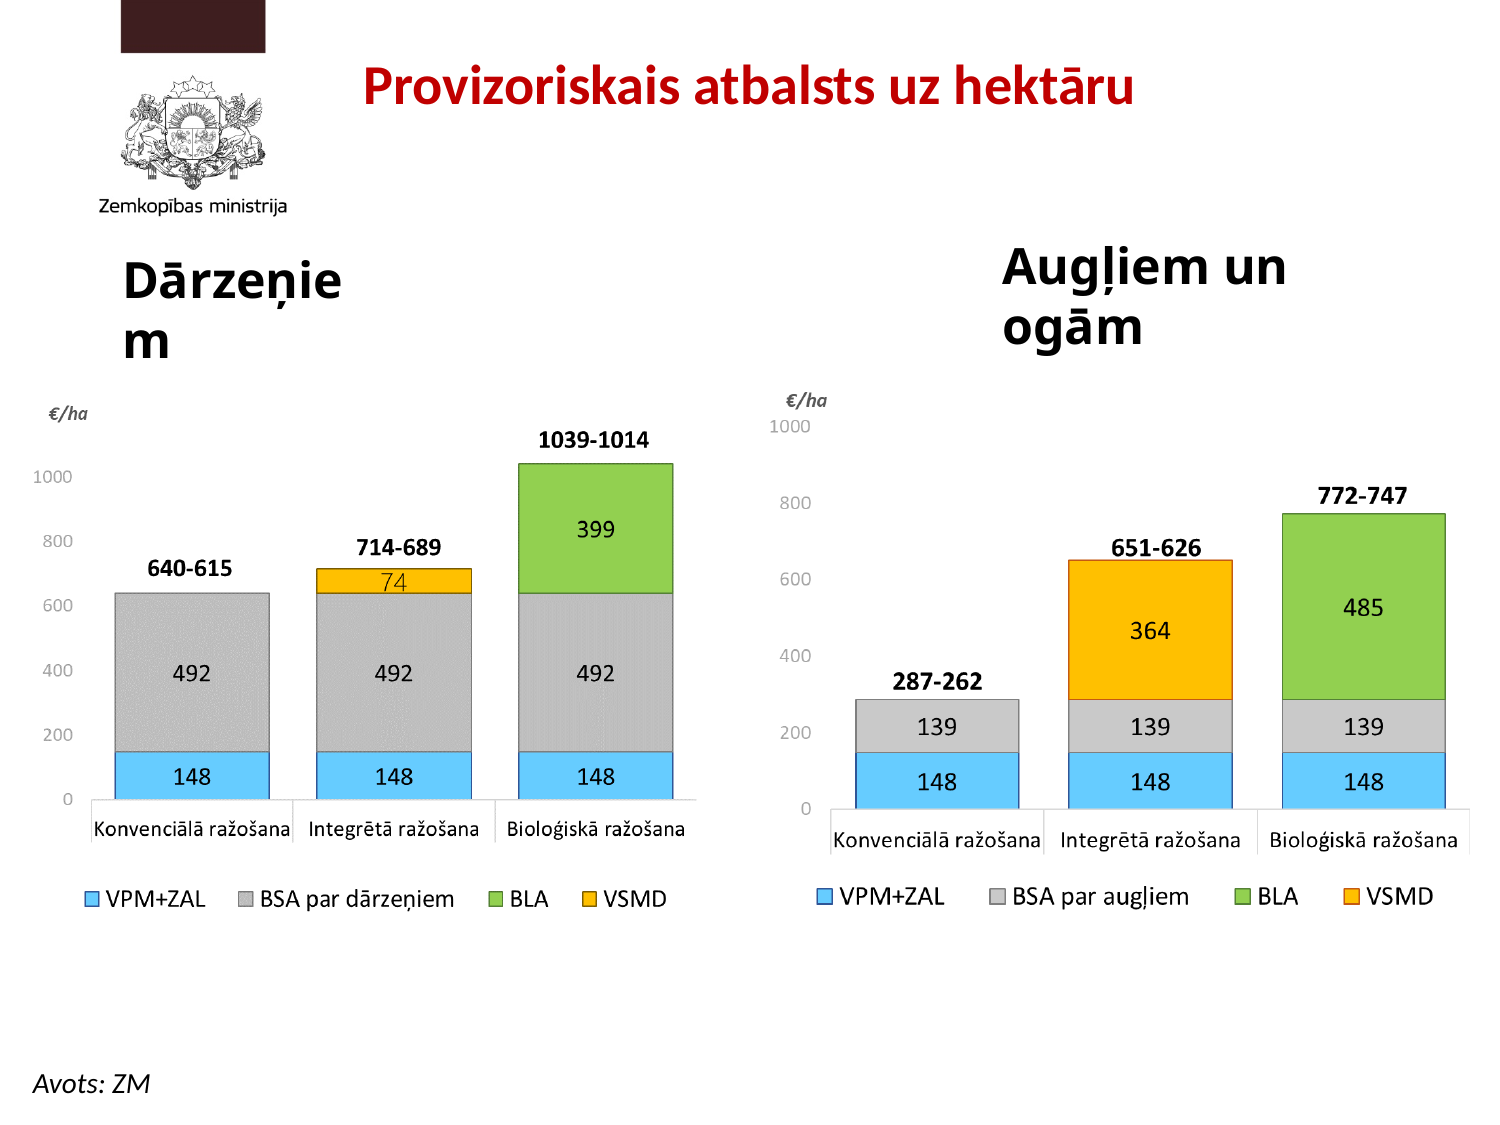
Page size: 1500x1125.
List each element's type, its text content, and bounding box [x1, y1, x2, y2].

text_box Dārzeņiem [105, 255, 381, 362]
picture [48, 0, 338, 321]
text_box Avots: ZM [18, 1057, 167, 1108]
title Provizoriskais atbalsts uz hektāru [348, 41, 1450, 144]
text_box Augļiem un ogām [985, 241, 1397, 347]
picture [766, 382, 1470, 933]
picture [30, 396, 697, 919]
